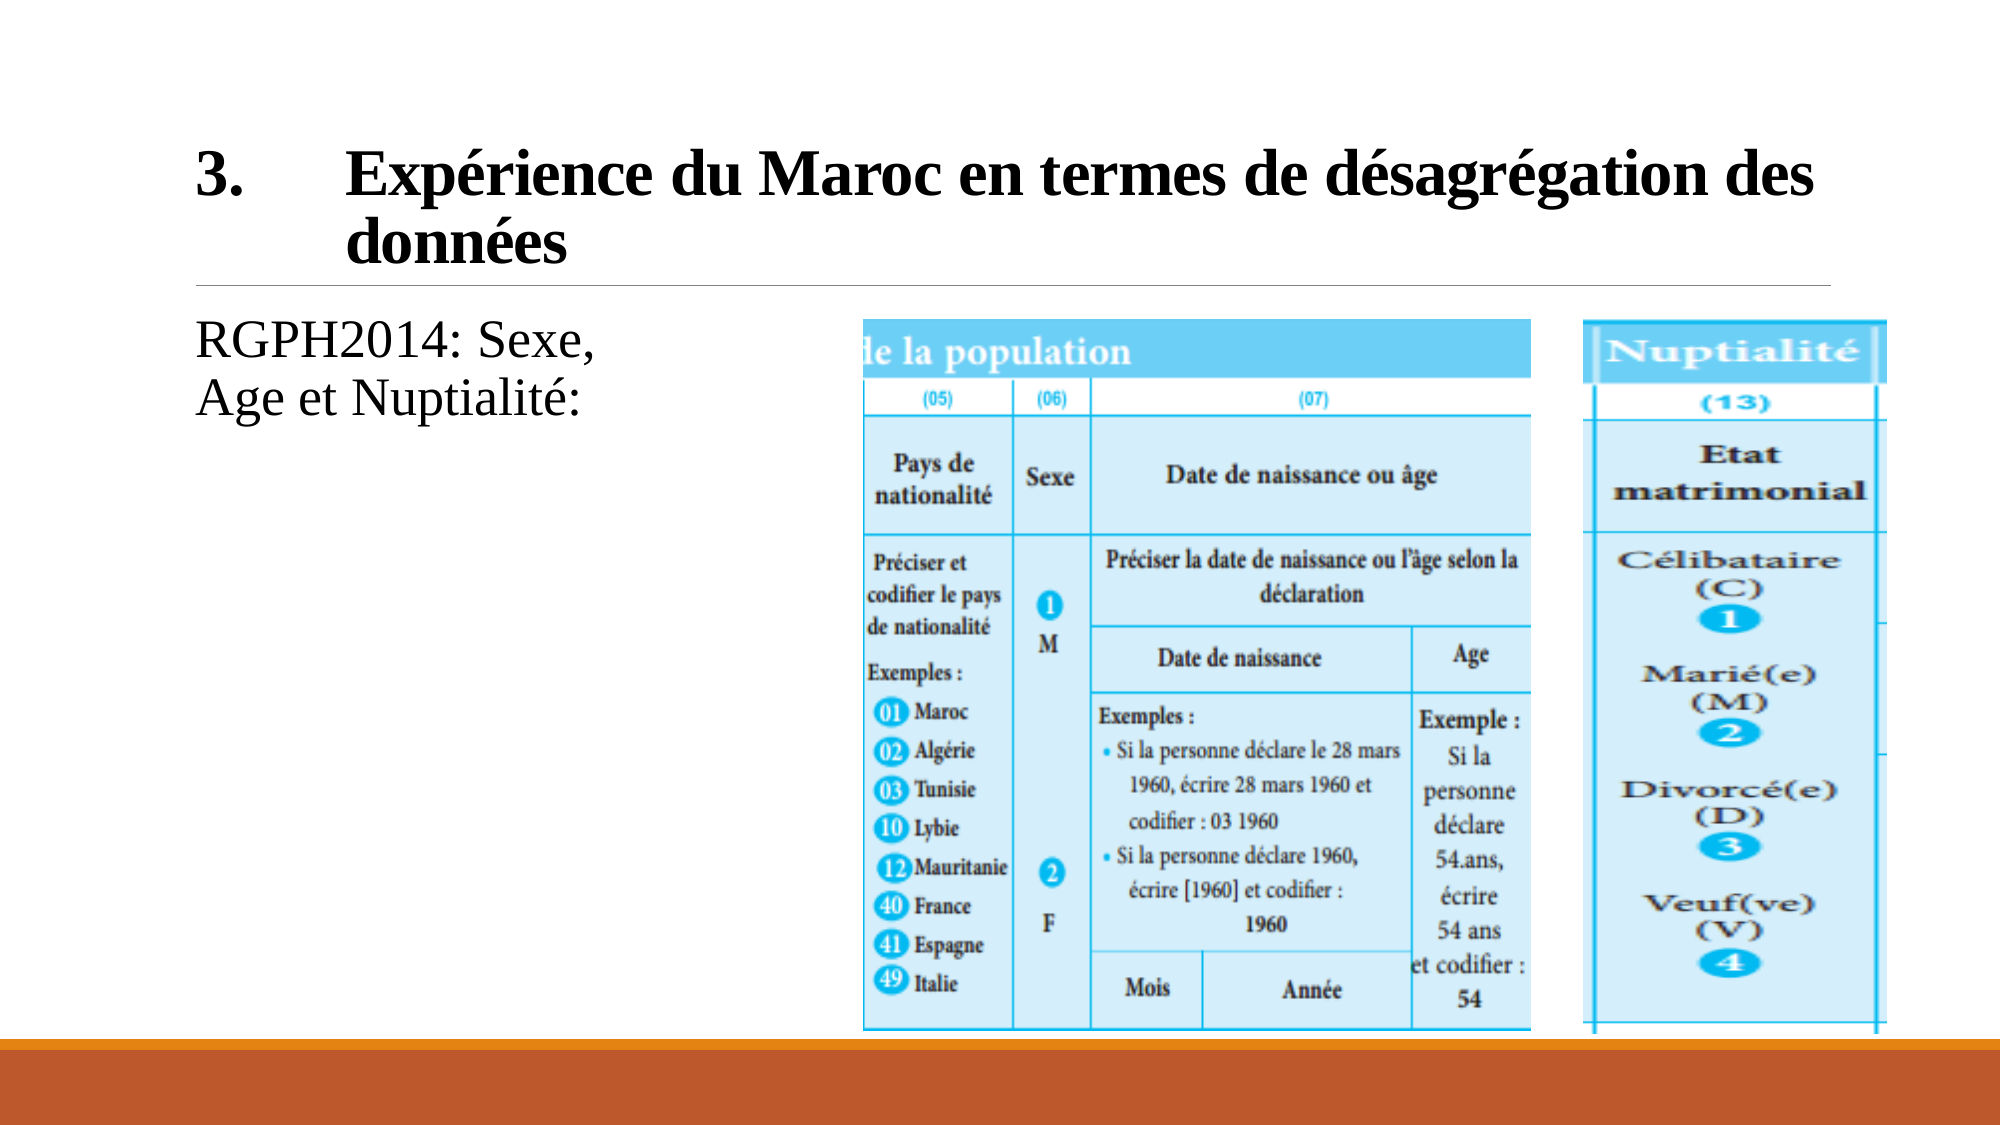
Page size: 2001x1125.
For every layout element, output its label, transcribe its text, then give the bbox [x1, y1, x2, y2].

picture [1878, 756, 1887, 1034]
list RGPH2014: Sexe, Age et Nuptialité: [180, 302, 634, 963]
picture [865, 536, 1532, 1028]
picture [865, 417, 1532, 533]
picture [862, 318, 1532, 414]
picture [1582, 311, 1887, 321]
picture [1582, 324, 1887, 1034]
title Expérience du Maroc en termes de désagrégation des données [180, 47, 1830, 285]
